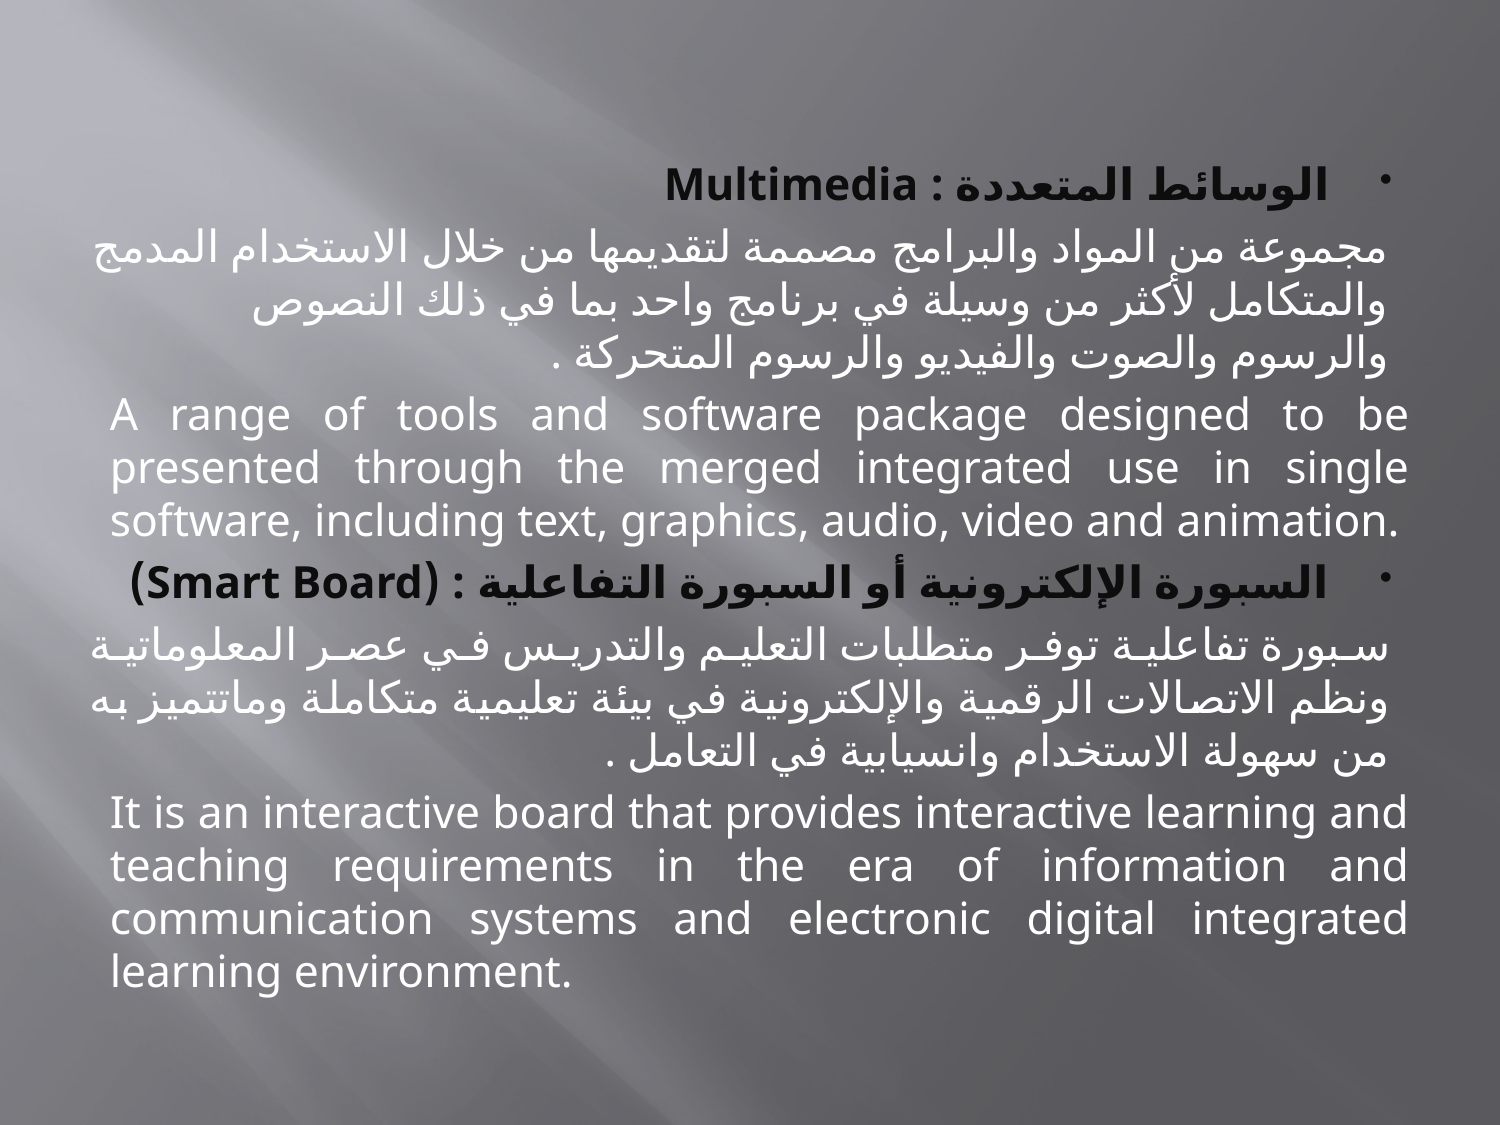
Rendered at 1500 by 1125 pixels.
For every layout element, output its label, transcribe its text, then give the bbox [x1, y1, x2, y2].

list الوسائط المتعددة : Multimedia مجموعة من المواد والبرامج مصممة لتقديمها من خلال الاستخدام المدمج والمتكامل لأكثر من وسيلة في برنامج واحد بما في ذلك النصوص والرسوم والصوت والفيديو والرسوم المتحركة . A range of tools and software package designed to be presented through the merged integrated use in single software, including text, graphics, audio, video and animation. السبورة الإلكترونية أو السبورة التفاعلية : (Smart Board) سبورة تفاعلية توفر متطلبات التعليم والتدريس في عصر المعلوماتية ونظم الاتصالات الرقمية والإلكترونية في بيئة تعليمية متكاملة وماتتميز به من سهولة الاستخدام وانسيابية في التعامل . It is an interactive board that provides interactive learning and teaching requirements in the era of information and communication systems and electronic digital integrated learning environment. [75, 149, 1425, 1035]
